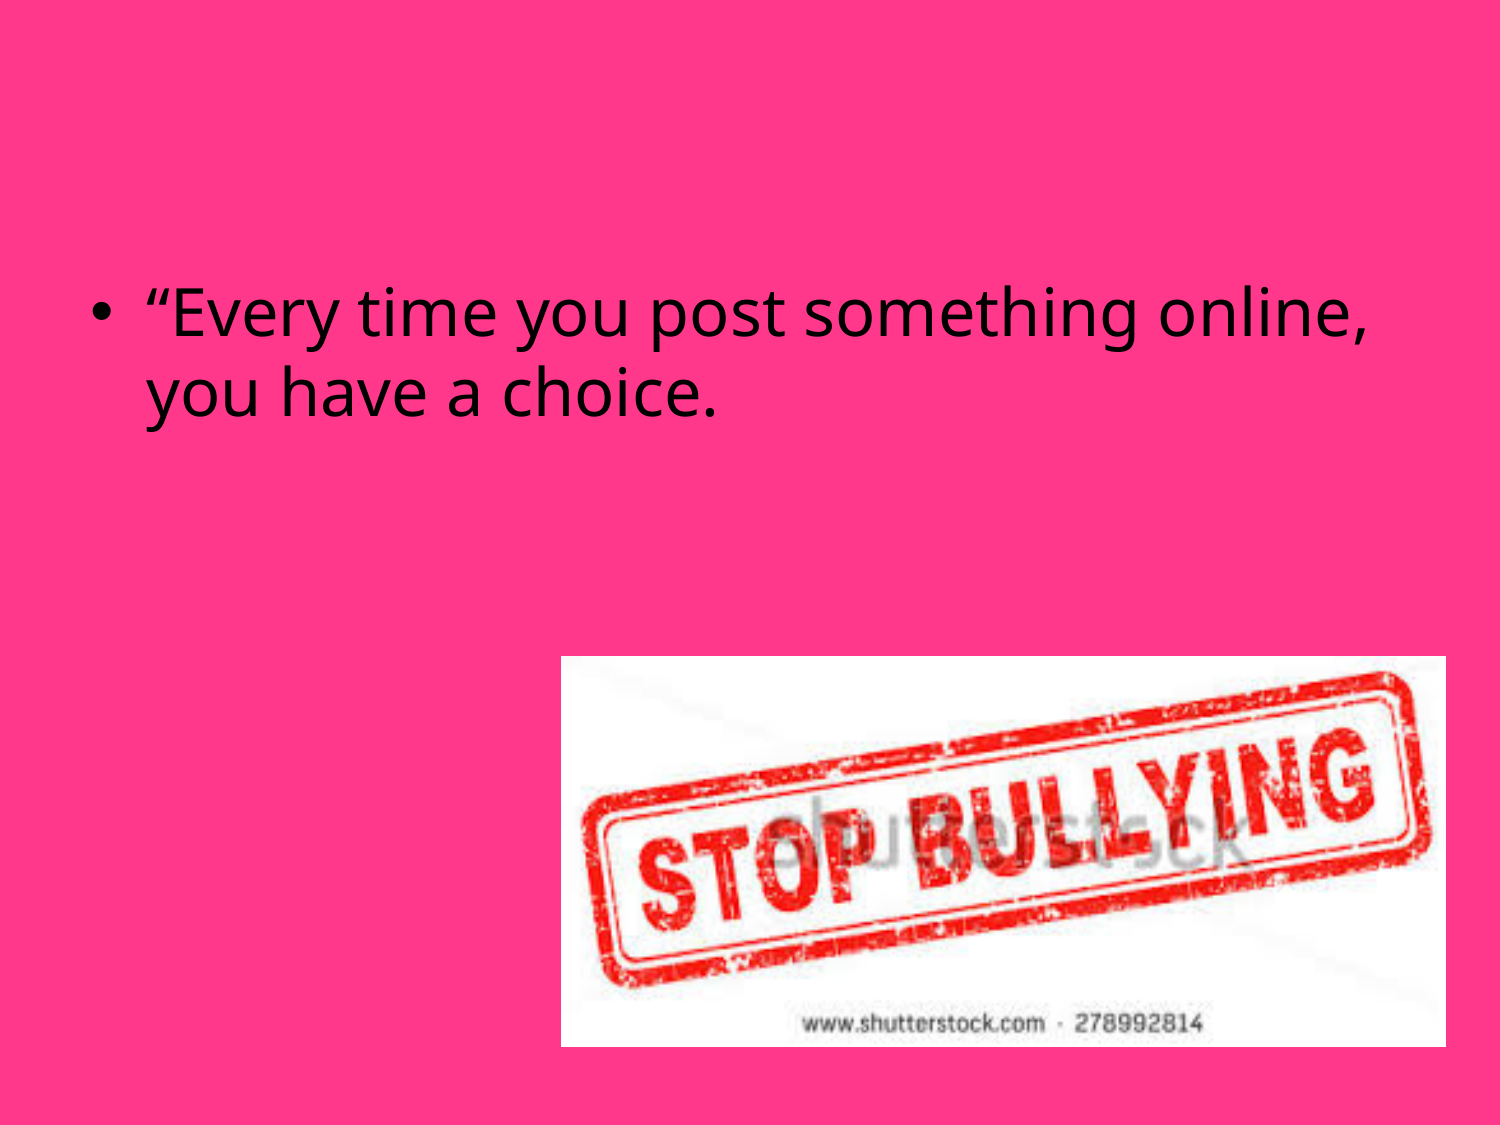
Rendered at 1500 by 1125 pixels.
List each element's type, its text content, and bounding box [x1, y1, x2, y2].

list “Every time you post something online, you have a choice. [75, 262, 1425, 1005]
picture [560, 656, 1446, 1048]
